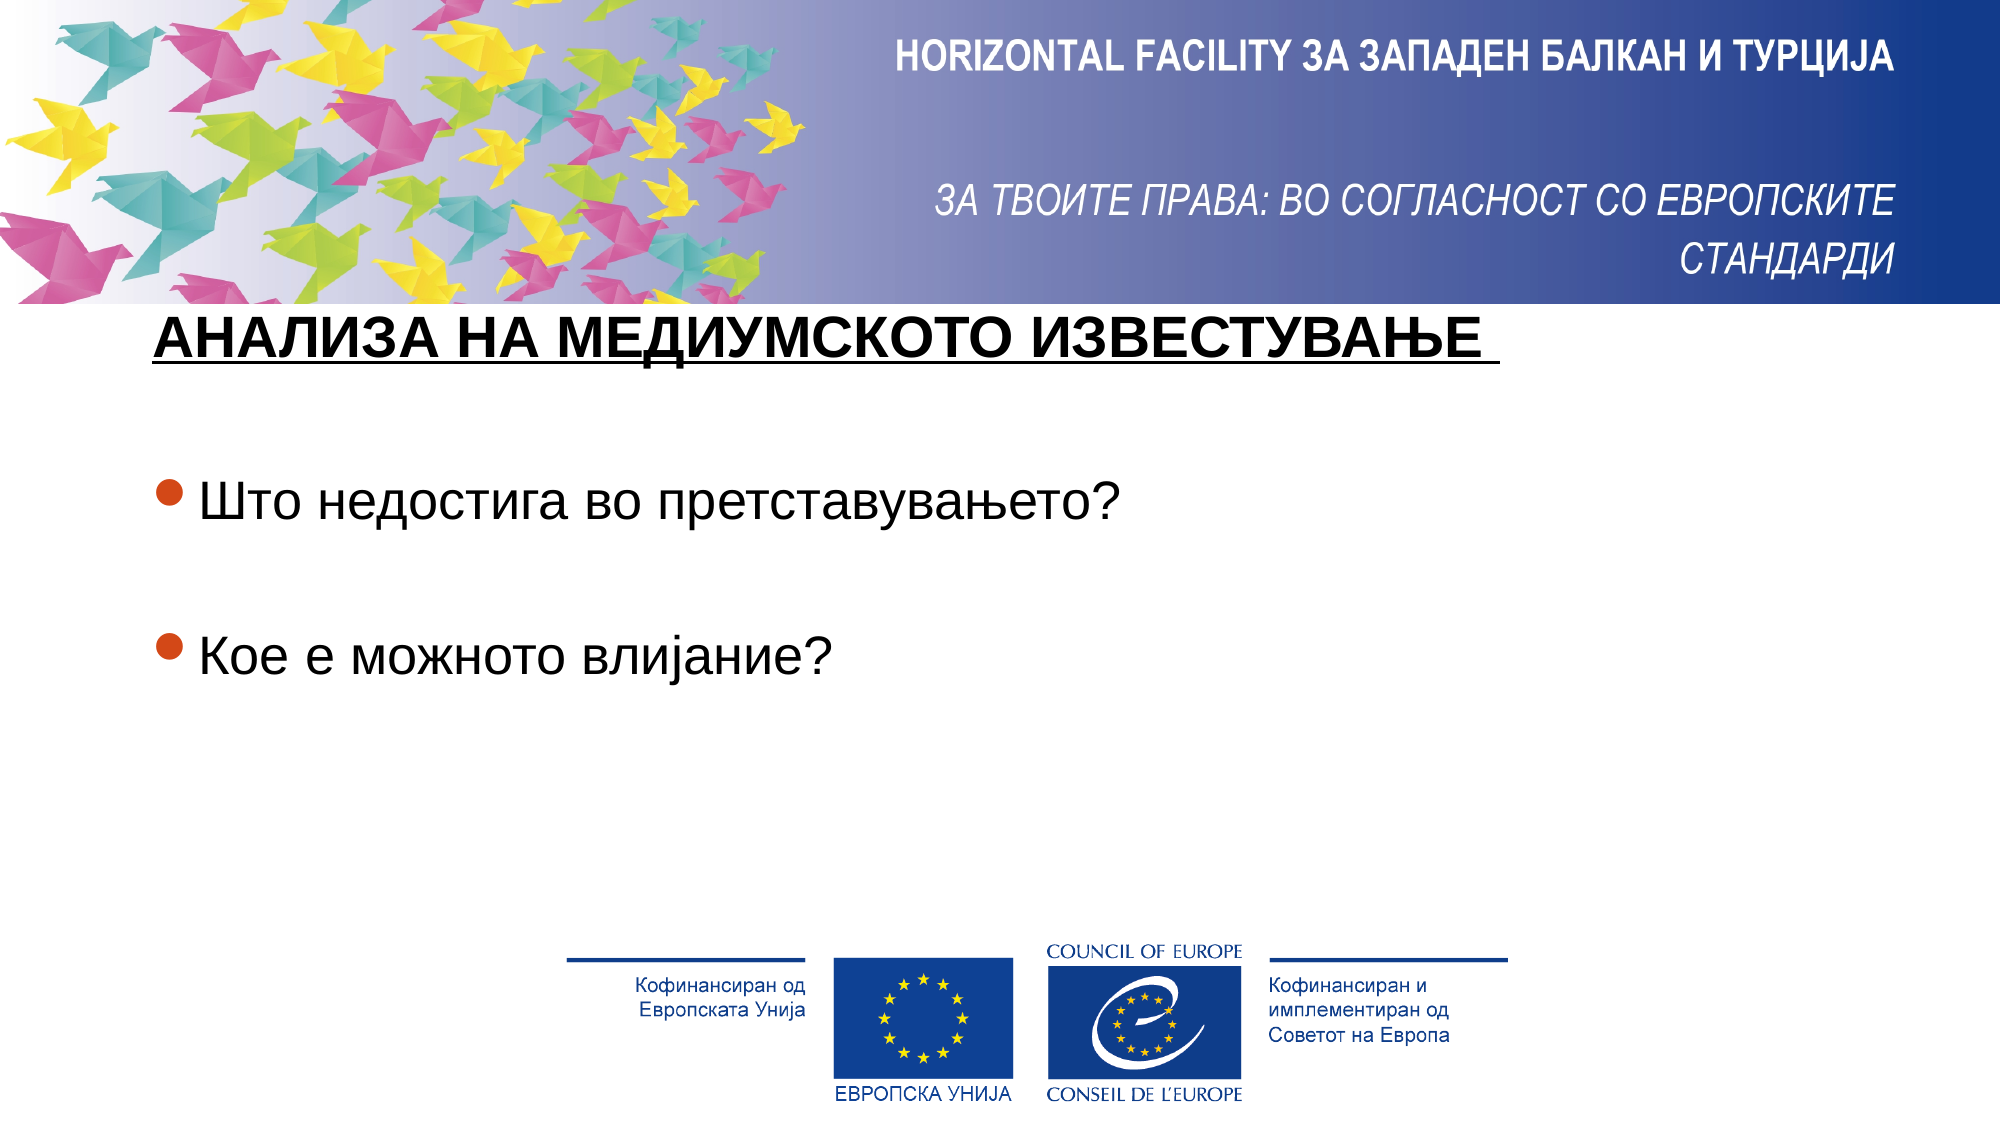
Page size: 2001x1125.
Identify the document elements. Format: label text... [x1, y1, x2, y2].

list АНАЛИЗА НА МЕДИУМСКОТО ИЗВЕСТУВАЊЕ Што недостига во претставувањето? Кое е можното влијание? [137, 304, 1863, 1014]
picture [566, 944, 1508, 1107]
picture [0, 0, 2000, 304]
